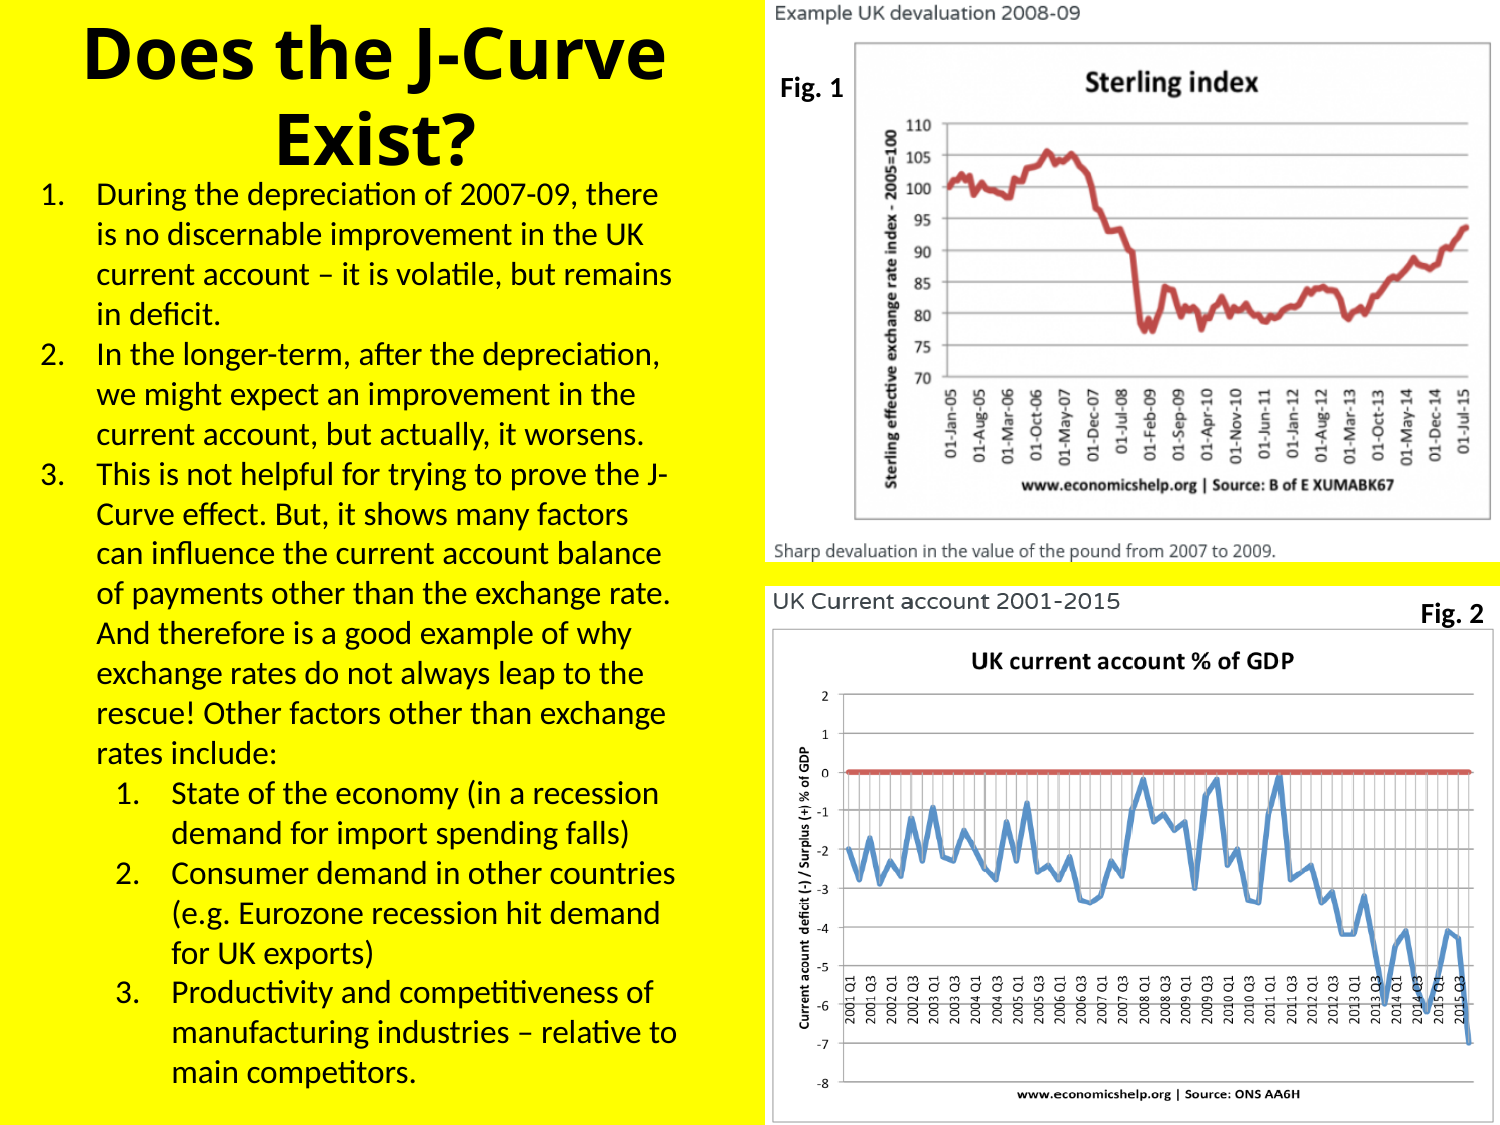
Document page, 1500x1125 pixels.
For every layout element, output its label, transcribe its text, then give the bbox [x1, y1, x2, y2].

title Does the J-Curve Exist? [0, 0, 750, 188]
text_box During the depreciation of 2007-09, there is no discernable improvement in the UK current account – it is volatile, but remains in deficit. In the longer-term, after the depreciation, we might expect an improvement in the current account, but actually, it worsens. This is not helpful for trying to prove the J-Curve effect. But, it shows many factors can influence the current account balance of payments other than the exchange rate. And therefore is a good example of why exchange rates do not always leap to the rescue! Other factors other than exchange rates include: State of the economy (in a recession demand for import spending falls) Consumer demand in other countries (e.g. Eurozone recession hit demand for UK exports) Productivity and competitiveness of manufacturing industries – relative to main competitors. [25, 164, 698, 1098]
picture [764, 586, 1500, 1125]
picture [764, 0, 1500, 562]
